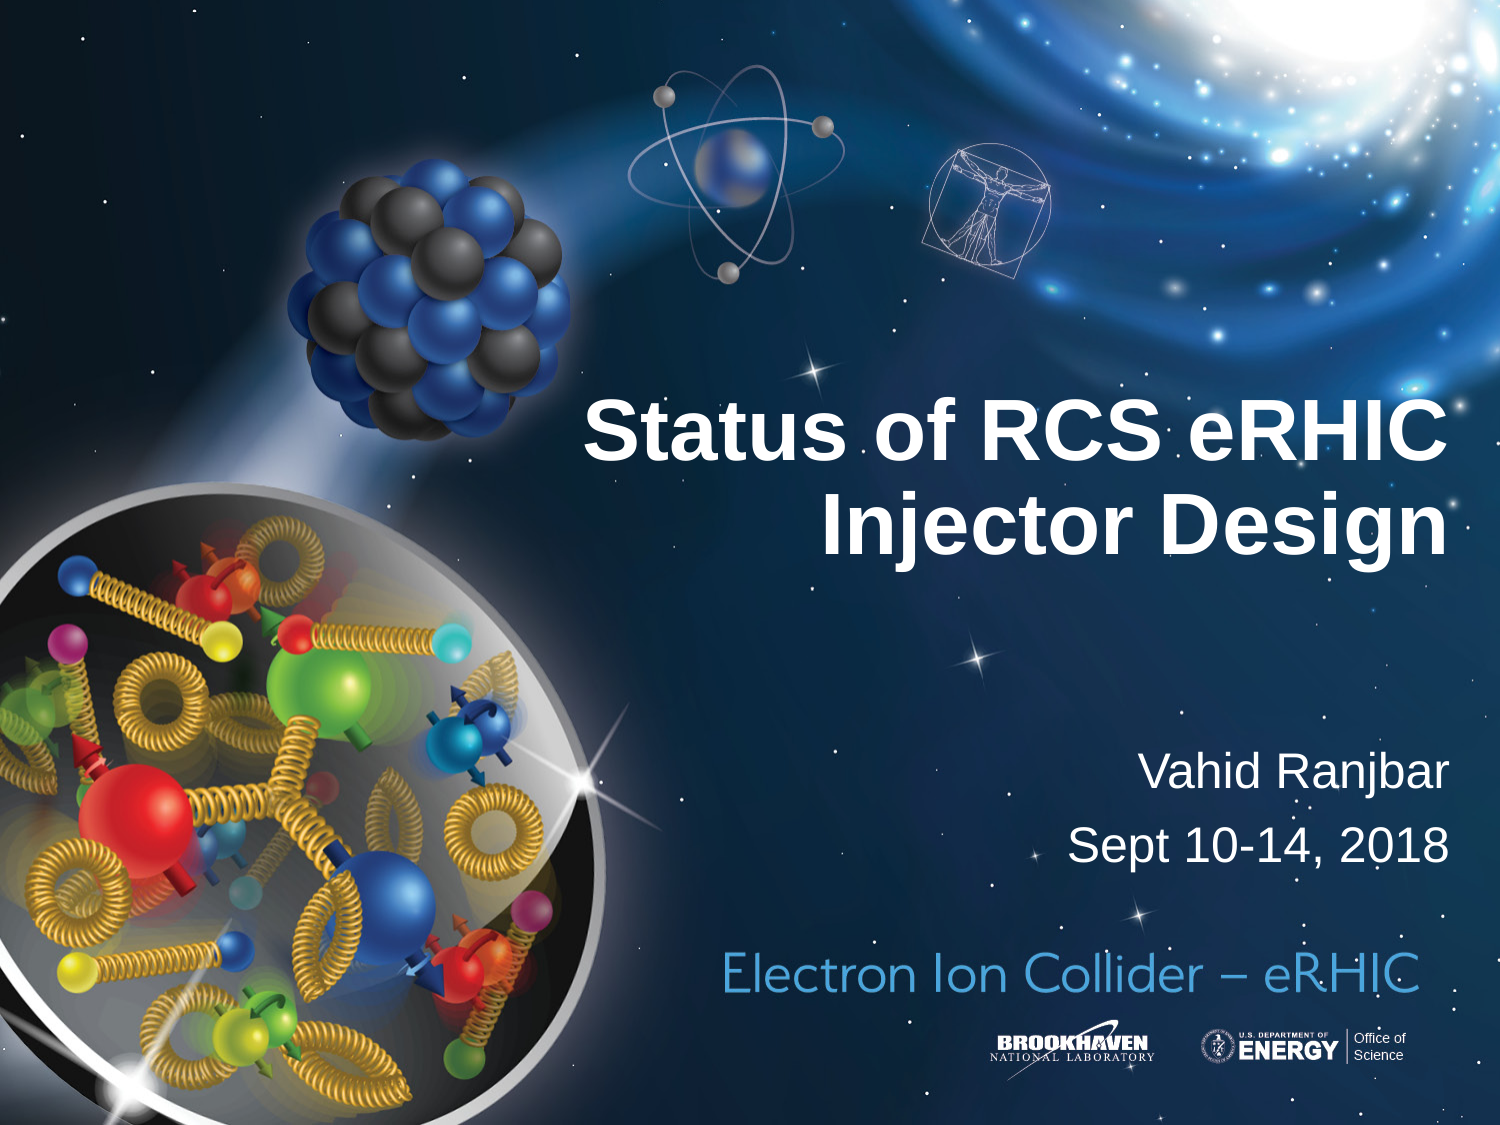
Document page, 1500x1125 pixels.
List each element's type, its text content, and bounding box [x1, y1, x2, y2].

picture [0, 0, 1500, 1125]
subtitle Vahid Ranjbar Sept 10-14, 2018 [663, 737, 1466, 858]
title Status of RCS eRHIC Injector Design [566, 363, 1466, 655]
